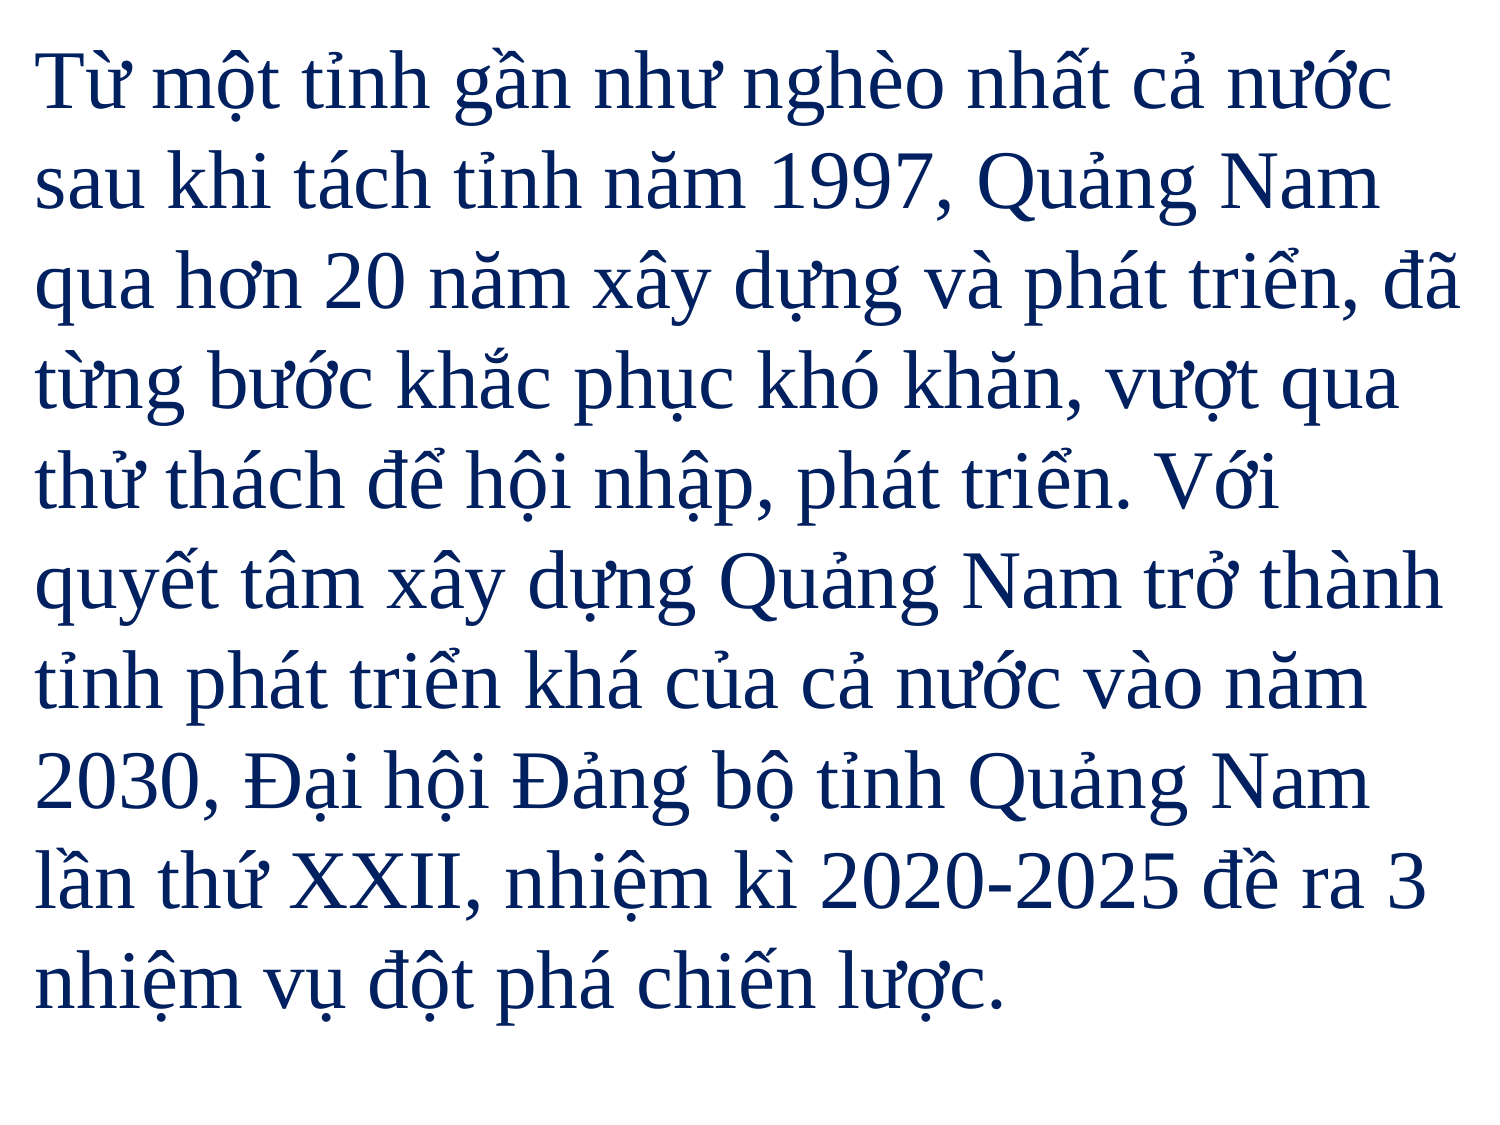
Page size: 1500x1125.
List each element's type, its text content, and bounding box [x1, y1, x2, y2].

text_box Từ một tỉnh gần như nghèo nhất cả nước sau khi tách tỉnh năm 1997, Quảng Nam qua hơn 20 năm xây dựng và phát triển, đã từng bước khắc phục khó khăn, vượt qua thử thách để hội nhập, phát triển. Với quyết tâm xây dựng Quảng Nam trở thành tỉnh phát triển khá của cả nước vào năm 2030, Đại hội Đảng bộ tỉnh Quảng Nam lần thứ XXII, nhiệm kì 2020-2025 đề ra 3 nhiệm vụ đột phá chiến lược. [20, 17, 1500, 1033]
